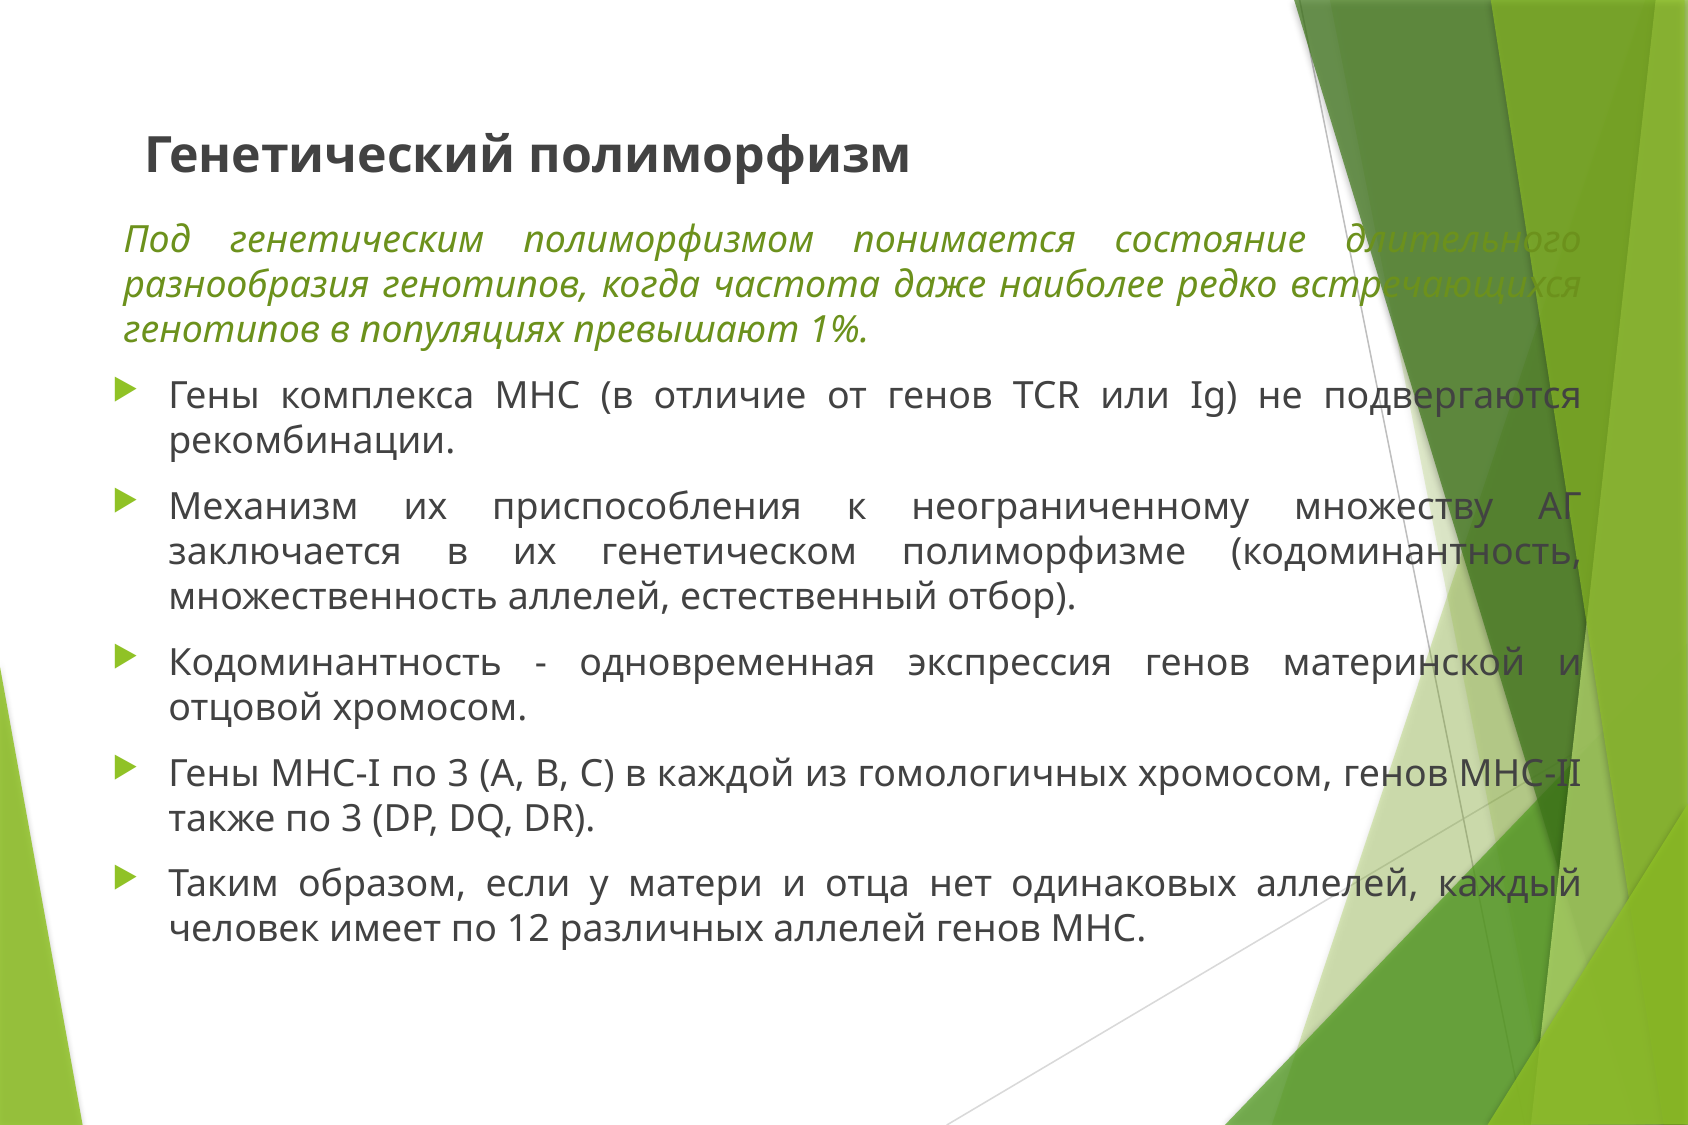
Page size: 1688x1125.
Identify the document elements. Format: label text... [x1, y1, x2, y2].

title Генетический полиморфизм [129, 115, 1489, 207]
list Под генетическим полиморфизмом понимается состояние длительного разнообразия генотипов, когда частота даже наиболее редко встречающихся генотипов в популяциях превышают 1%. Гены комплекса МНС (в отличие от генов TCR или Ig) не подвергаются рекомбинации. Механизм их приспособления к неограниченному множеству АГ заключается в их генетическом полиморфизме (кодоминантность, множественность аллелей, естественный отбор). Кодоминантность - одновременная экспрессия генов материнской и отцовой хромосом. Гены МНС-I по 3 (A, B, C) в каждой из гомологичных хромосом, генов МНС-II также по 3 (DP, DQ, DR). Таким образом, если у матери и отца нет одинаковых аллелей, каждый человек имеет по 12 различных аллелей генов МНС. [97, 207, 1599, 1042]
